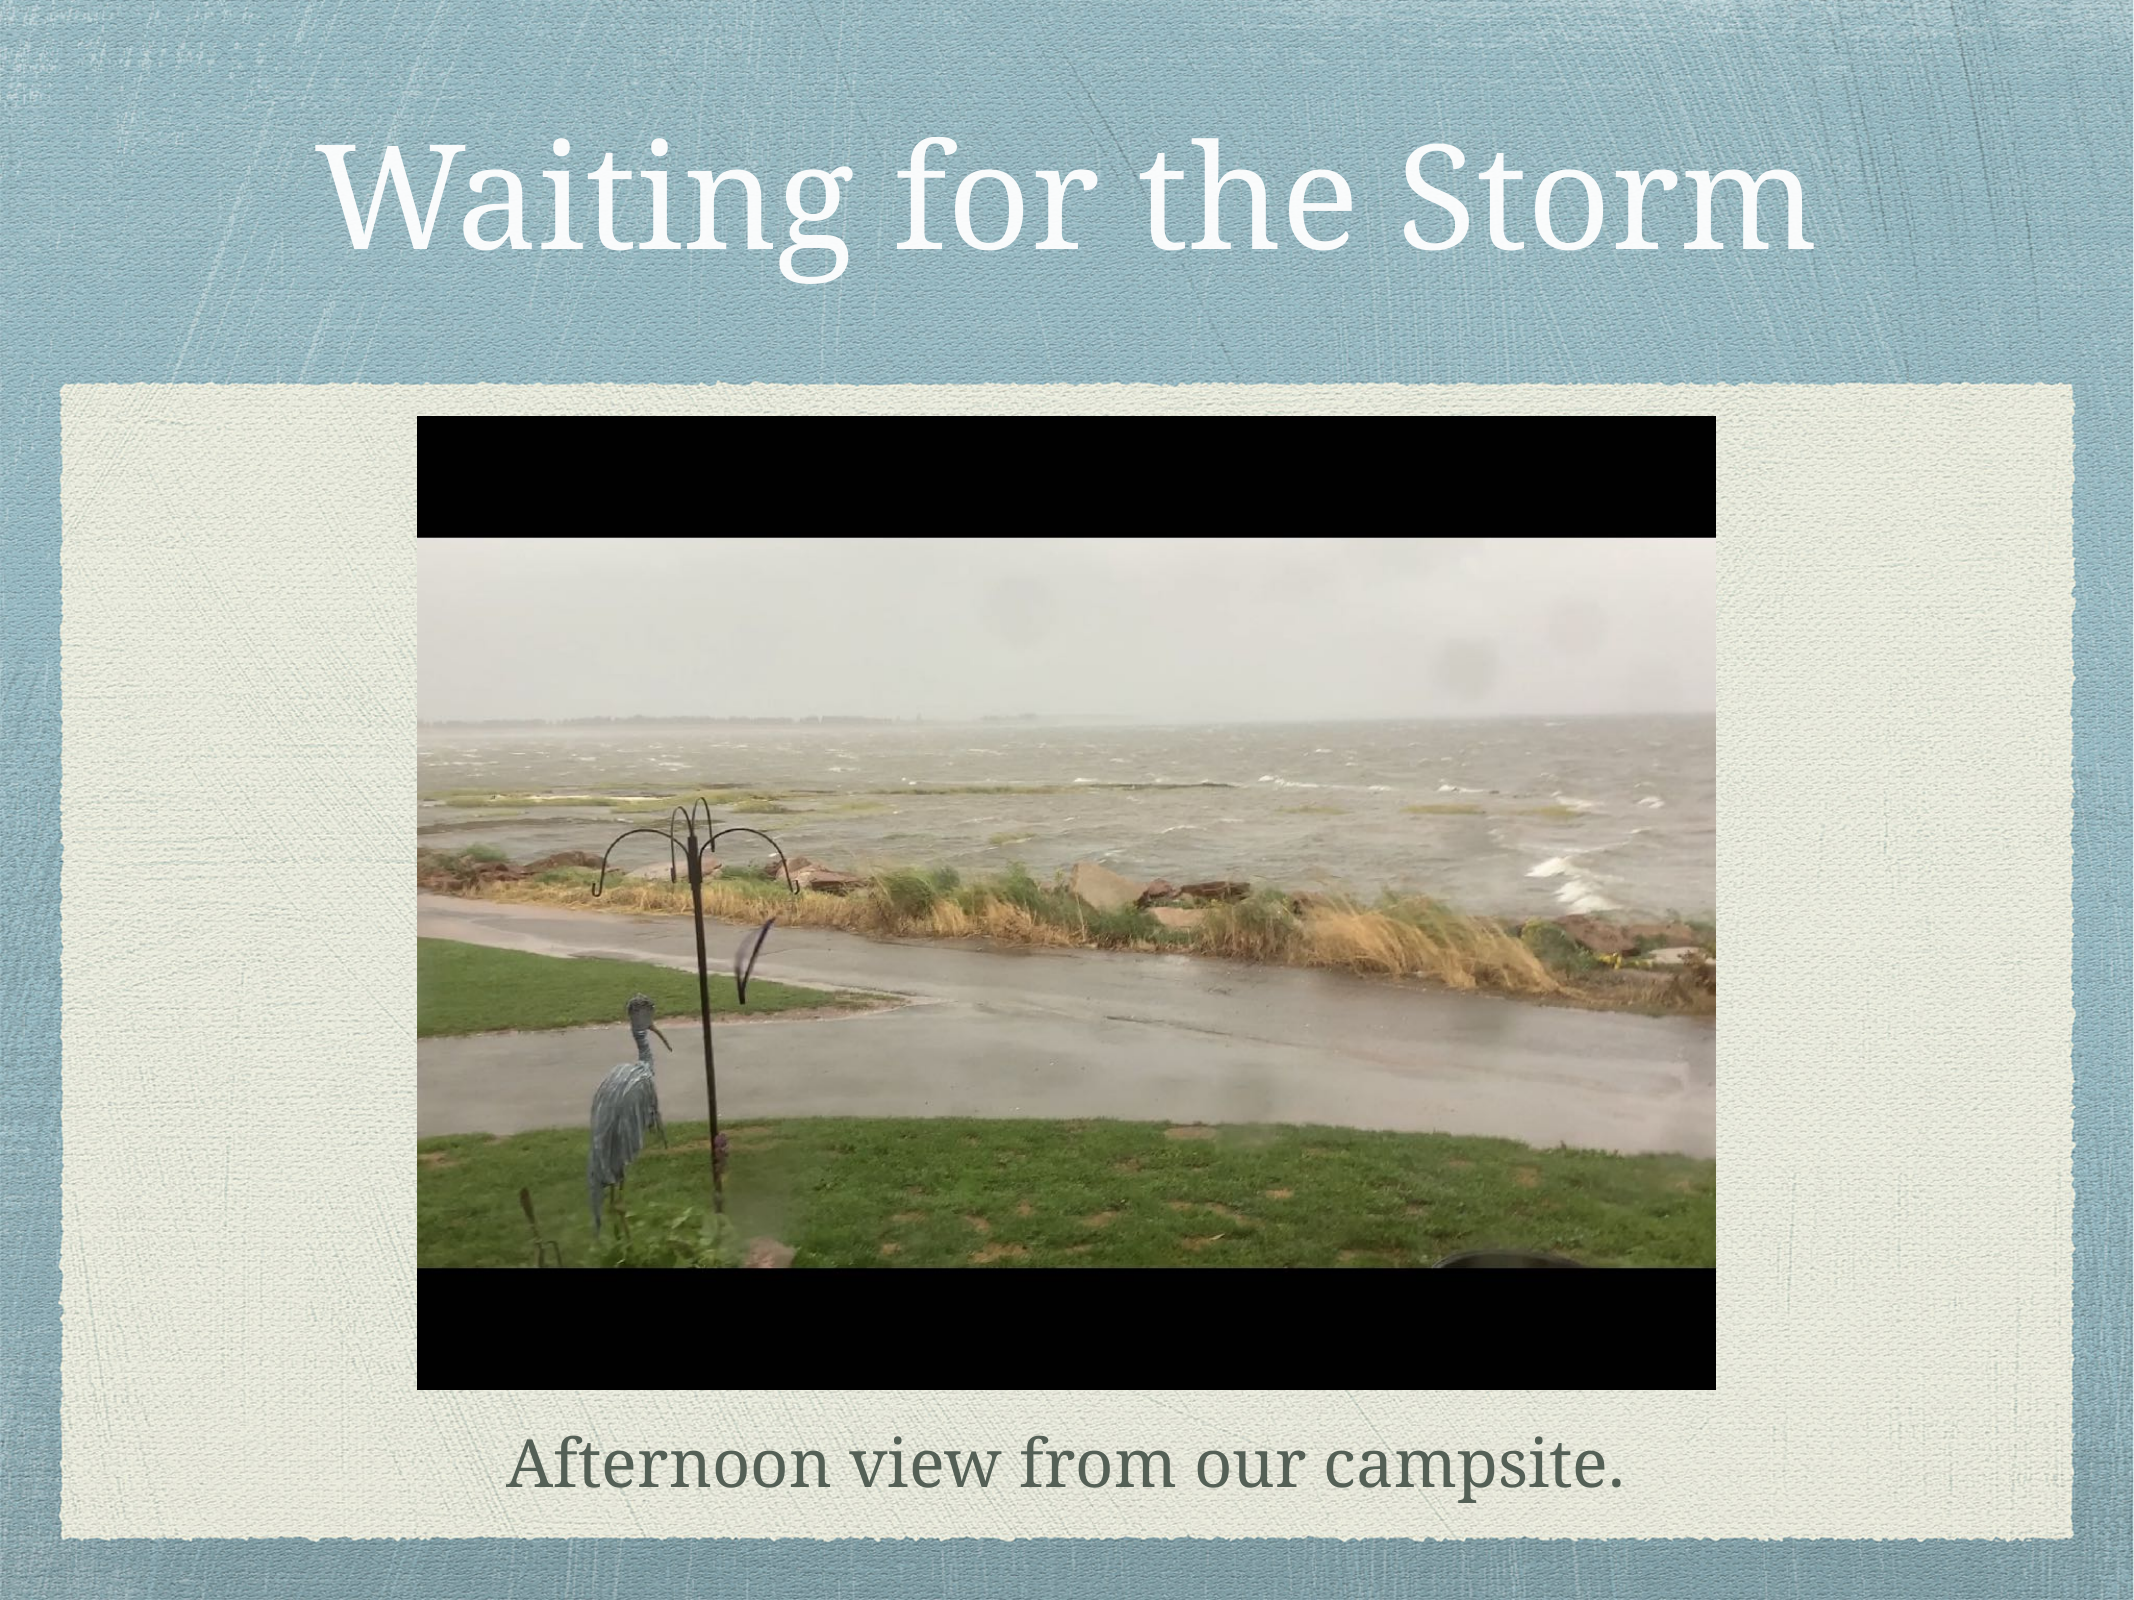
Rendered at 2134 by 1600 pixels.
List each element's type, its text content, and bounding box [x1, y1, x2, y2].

picture [0, 0, 2134, 1600]
text_box Afternoon view from our campsite. [498, 1412, 1635, 1510]
title Waiting for the Storm [105, 24, 2028, 359]
